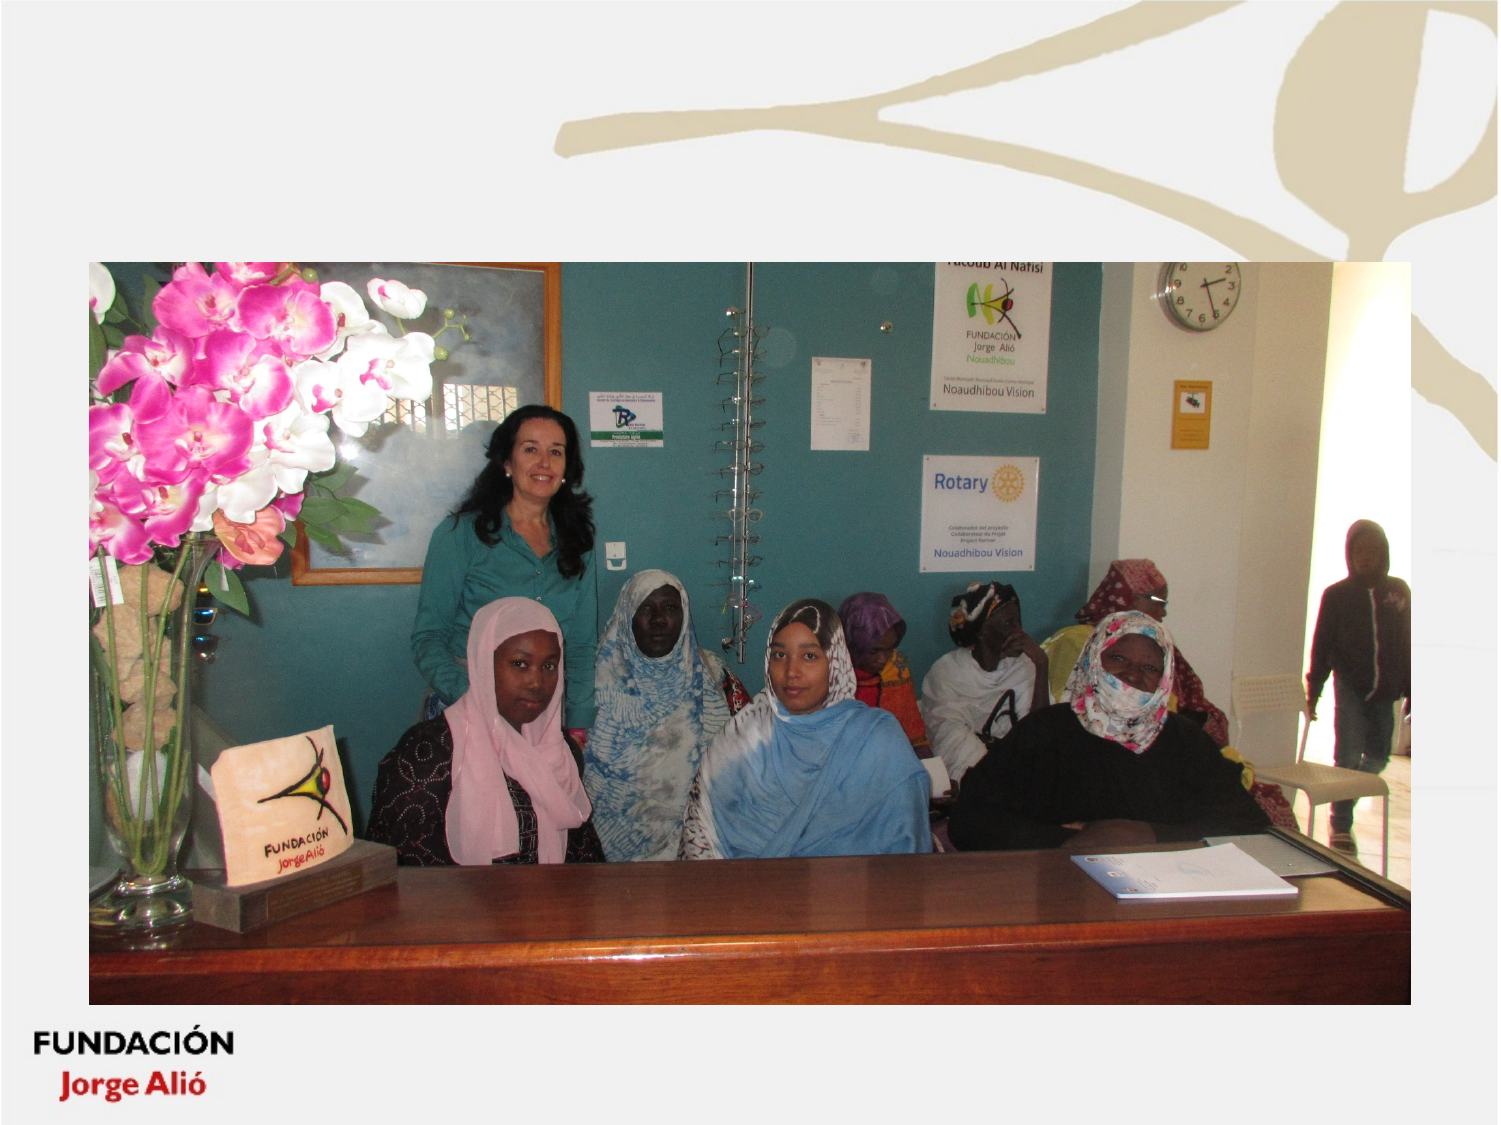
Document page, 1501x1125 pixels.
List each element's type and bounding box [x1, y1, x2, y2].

list [89, 262, 1411, 1006]
picture [0, 0, 1501, 1125]
